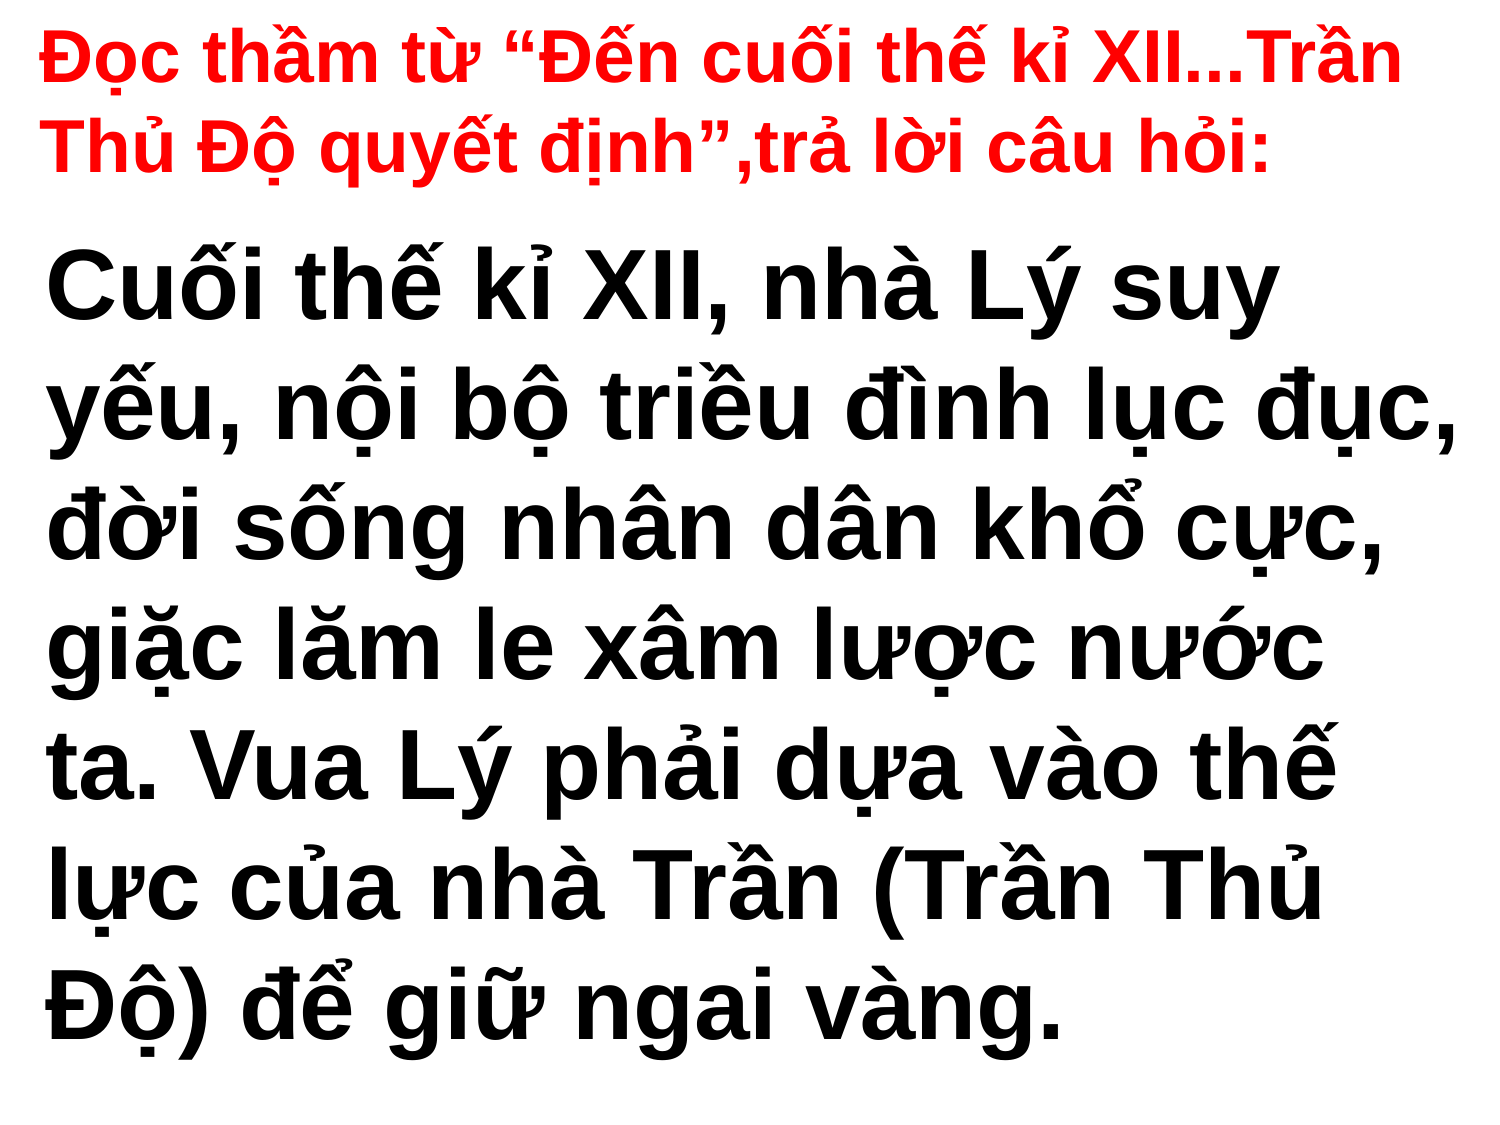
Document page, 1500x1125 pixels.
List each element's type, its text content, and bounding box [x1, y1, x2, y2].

text_box Cuối thế kỉ XII, nhà Lý suy yếu, nội bộ triều đình lục đục, đời sống nhân dân khổ cực, giặc lăm le xâm lược nước ta. Vua Lý phải dựa vào thế lực của nhà Trần (Trần Thủ Độ) để giữ ngai vàng. [30, 212, 1475, 1067]
text_box Đọc thầm từ “Đến cuối thế kỉ XII...Trần Thủ Độ quyết định”,trả lời câu hỏi: [24, 0, 1475, 195]
